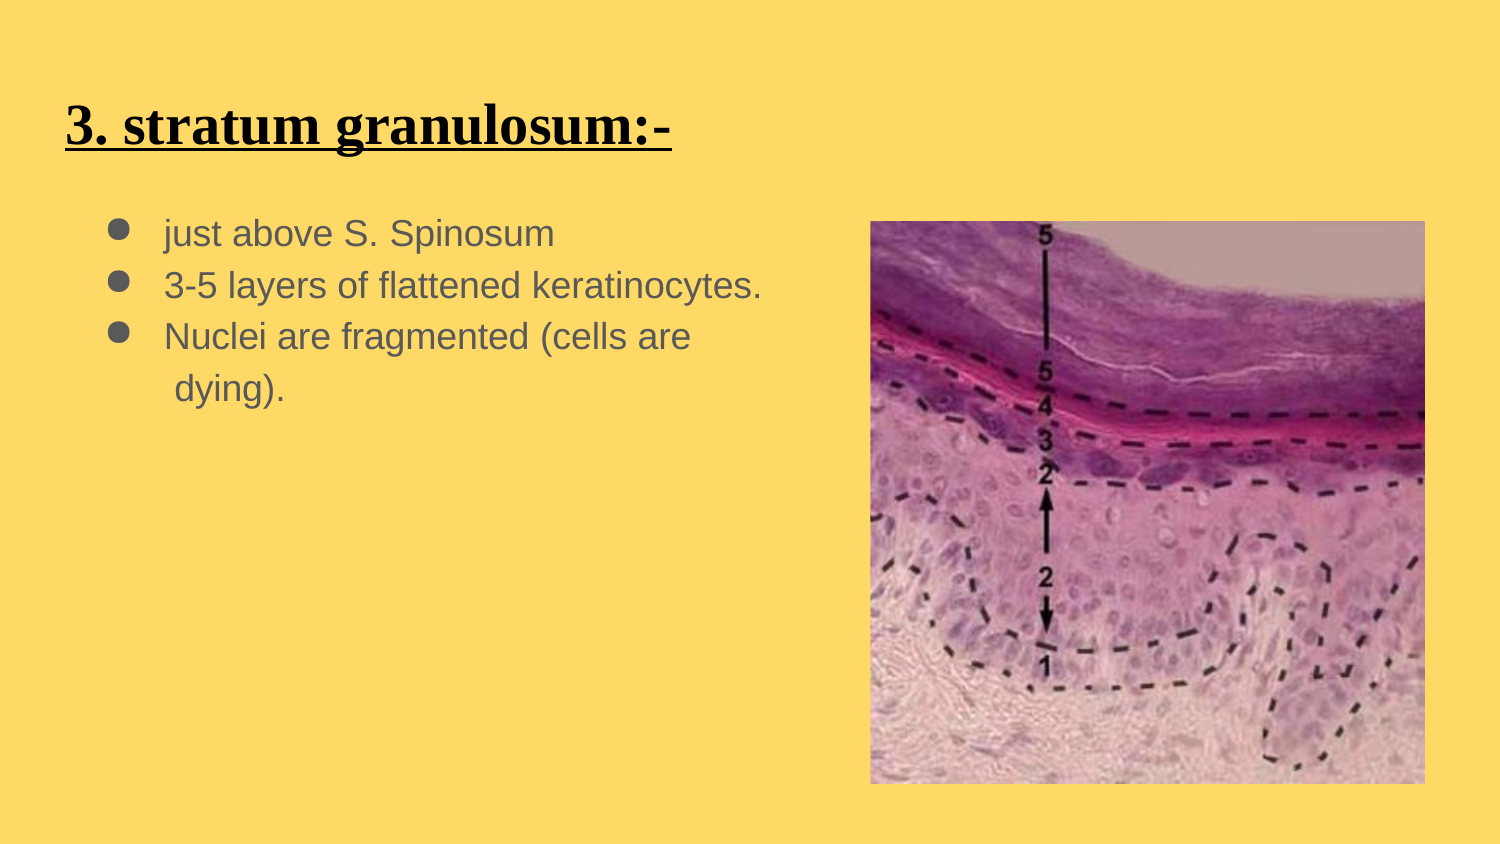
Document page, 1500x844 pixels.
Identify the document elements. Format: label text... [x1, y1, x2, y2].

text_box [870, 221, 1425, 784]
title 3. stratum granulosum:- [63, 48, 688, 192]
text_box just above S. Spinosum 3-5 layers of flattened keratinocytes. Nuclei are fragmented (cells are dying). [101, 200, 768, 409]
